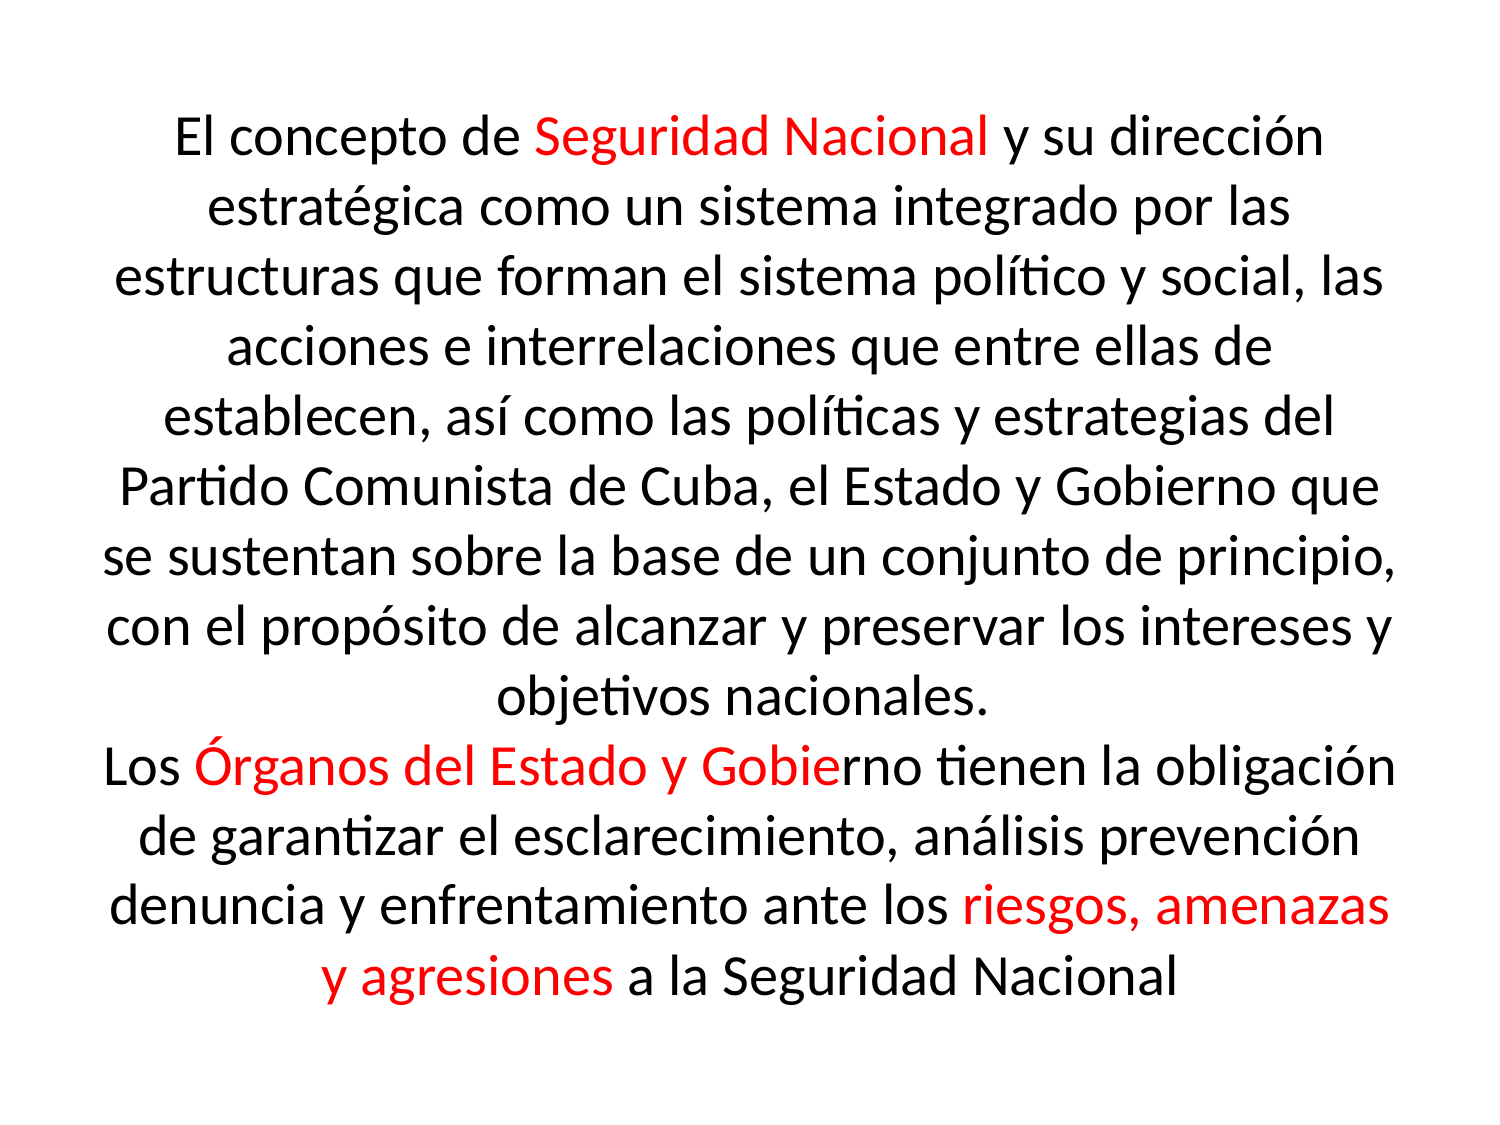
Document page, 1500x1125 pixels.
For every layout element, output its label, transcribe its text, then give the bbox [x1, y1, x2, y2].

title El concepto de Seguridad Nacional y su dirección estratégica como un sistema integrado por las estructuras que forman el sistema político y social, las acciones e interrelaciones que entre ellas de establecen, así como las políticas y estrategias del Partido Comunista de Cuba, el Estado y Gobierno que se sustentan sobre la base de un conjunto de principio, con el propósito de alcanzar y preservar los intereses y objetivos nacionales. Los Órganos del Estado y Gobierno tienen la obligación de garantizar el esclarecimiento, análisis prevención denuncia y enfrentamiento ante los riesgos, amenazas y agresiones a la Seguridad Nacional [75, 45, 1425, 1059]
